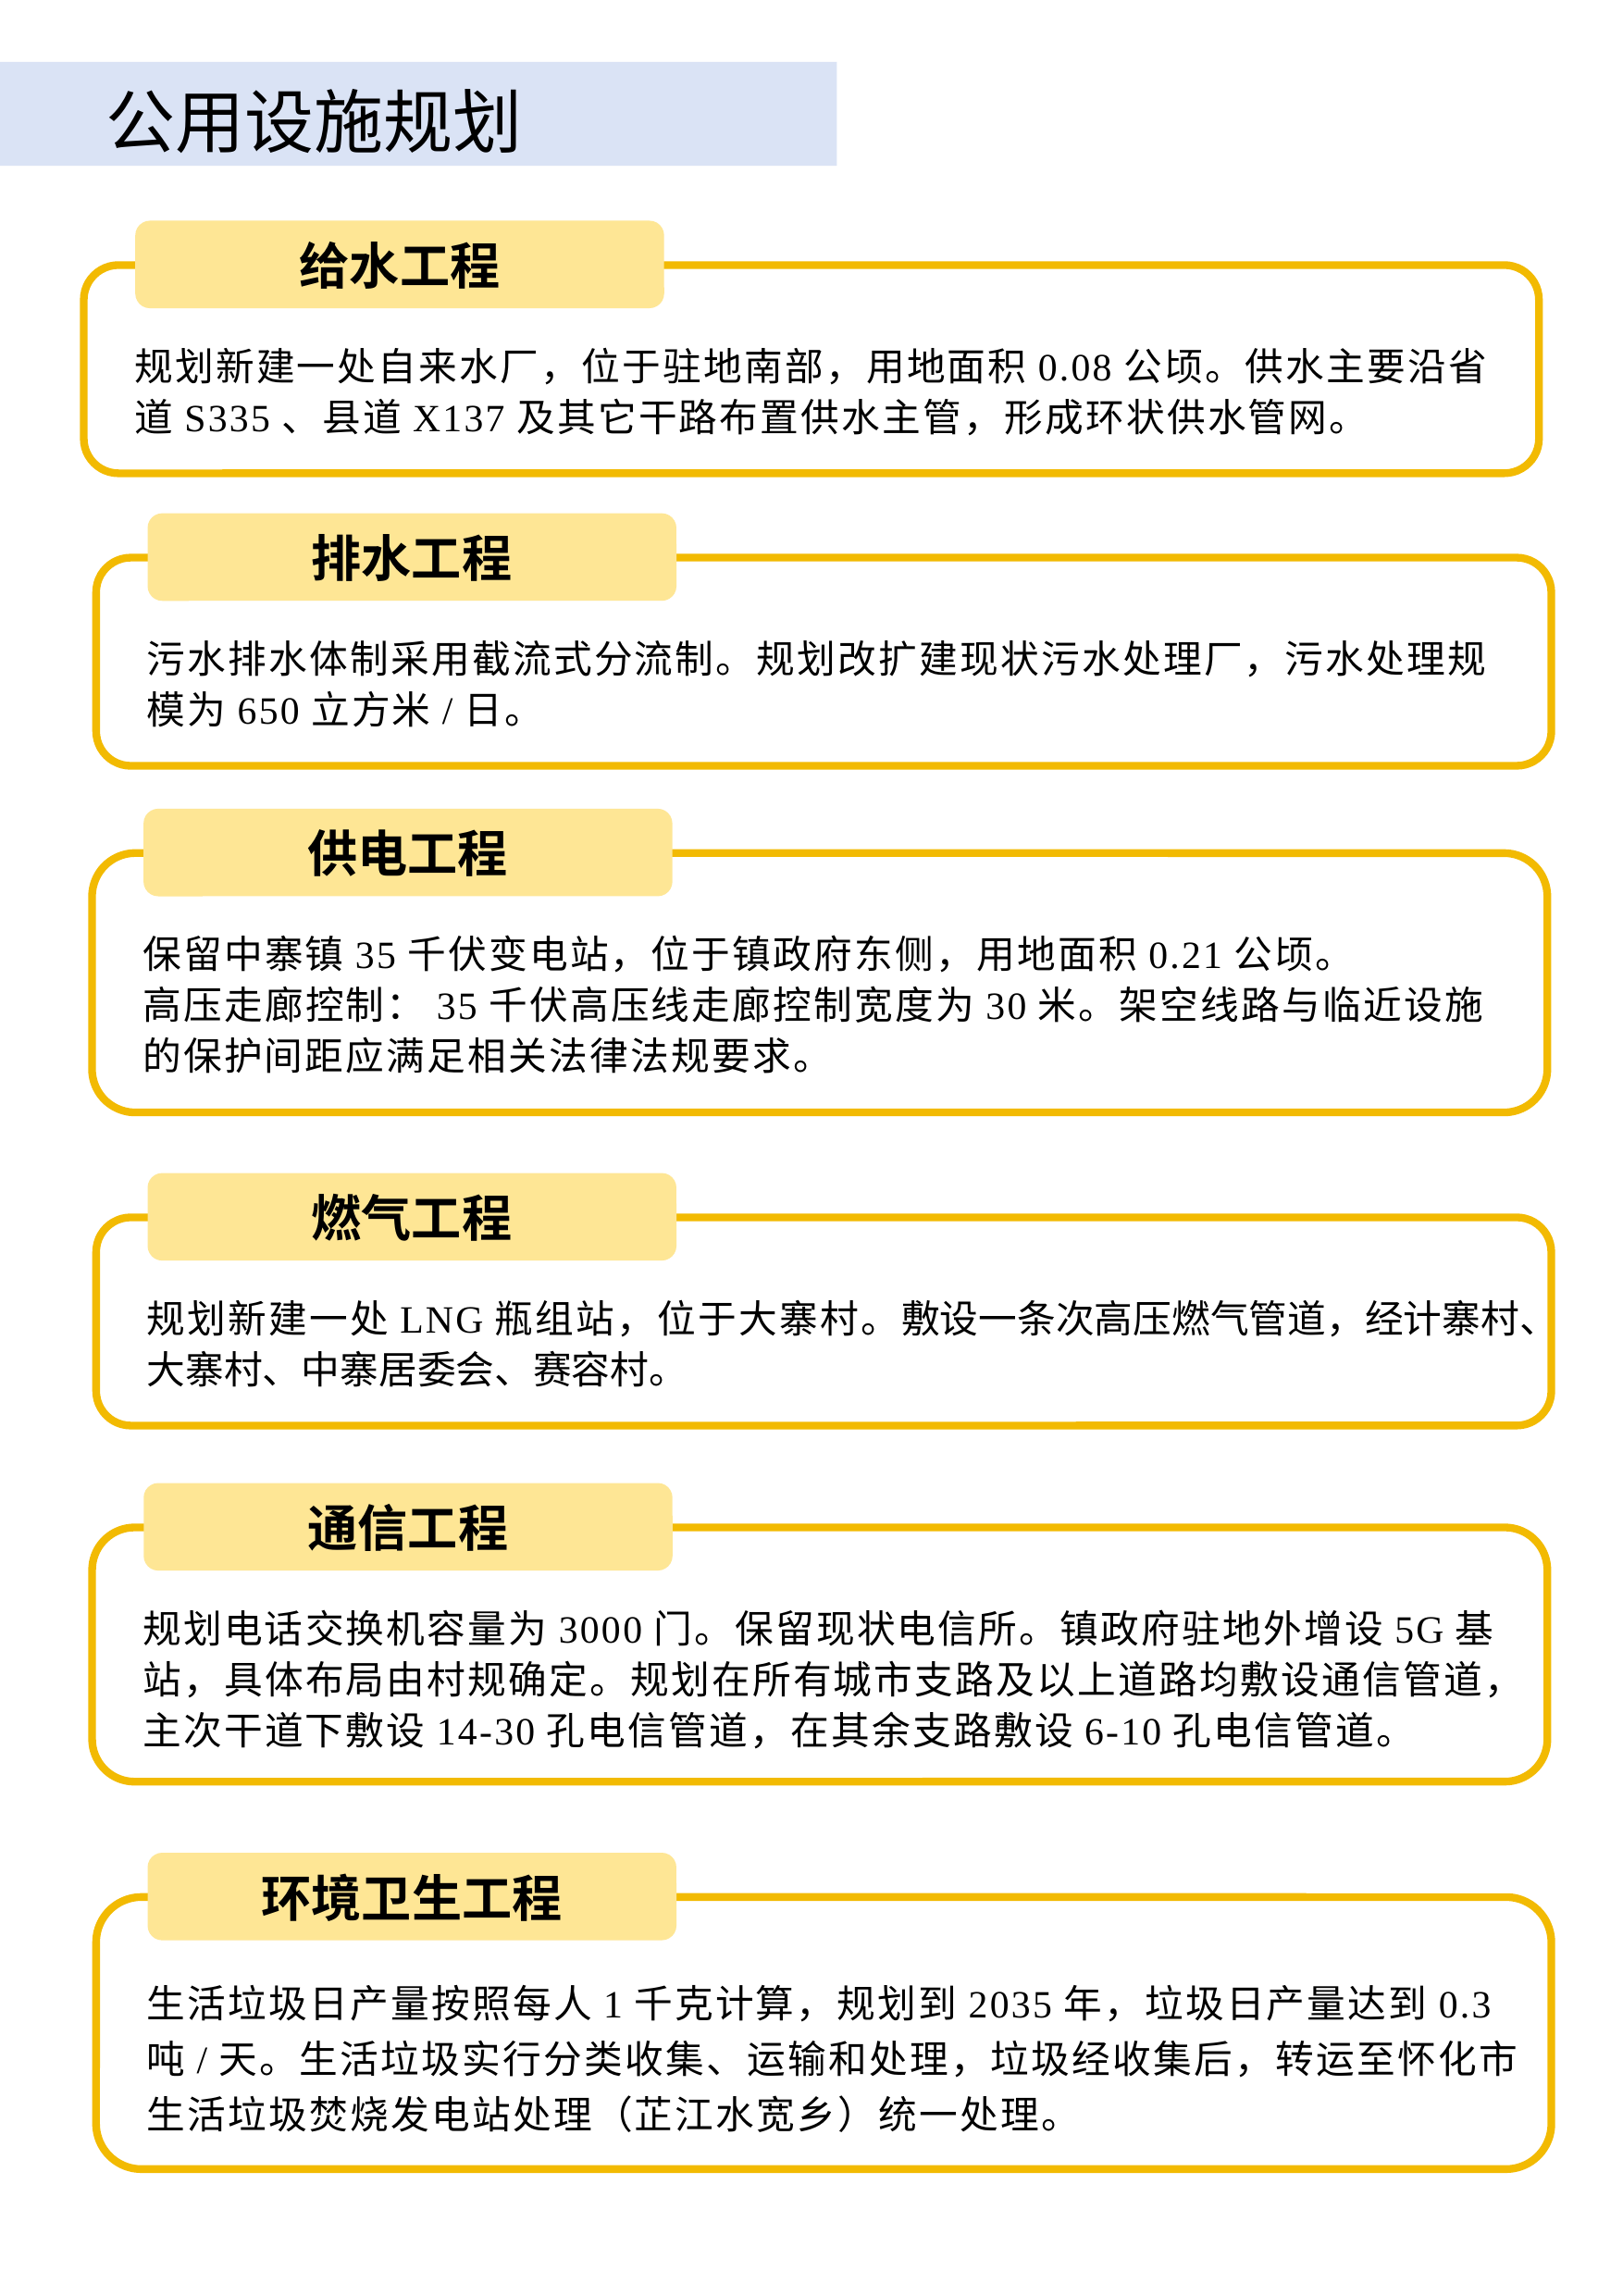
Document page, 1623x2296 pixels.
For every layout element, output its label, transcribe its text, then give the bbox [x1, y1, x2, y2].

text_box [95, 1173, 1553, 1438]
text_box 公用设施规划 [92, 81, 1164, 219]
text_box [95, 513, 1553, 779]
text_box [0, 61, 837, 167]
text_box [82, 219, 1540, 486]
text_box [92, 1483, 1548, 1782]
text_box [95, 1852, 1553, 2203]
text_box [91, 808, 1548, 1113]
